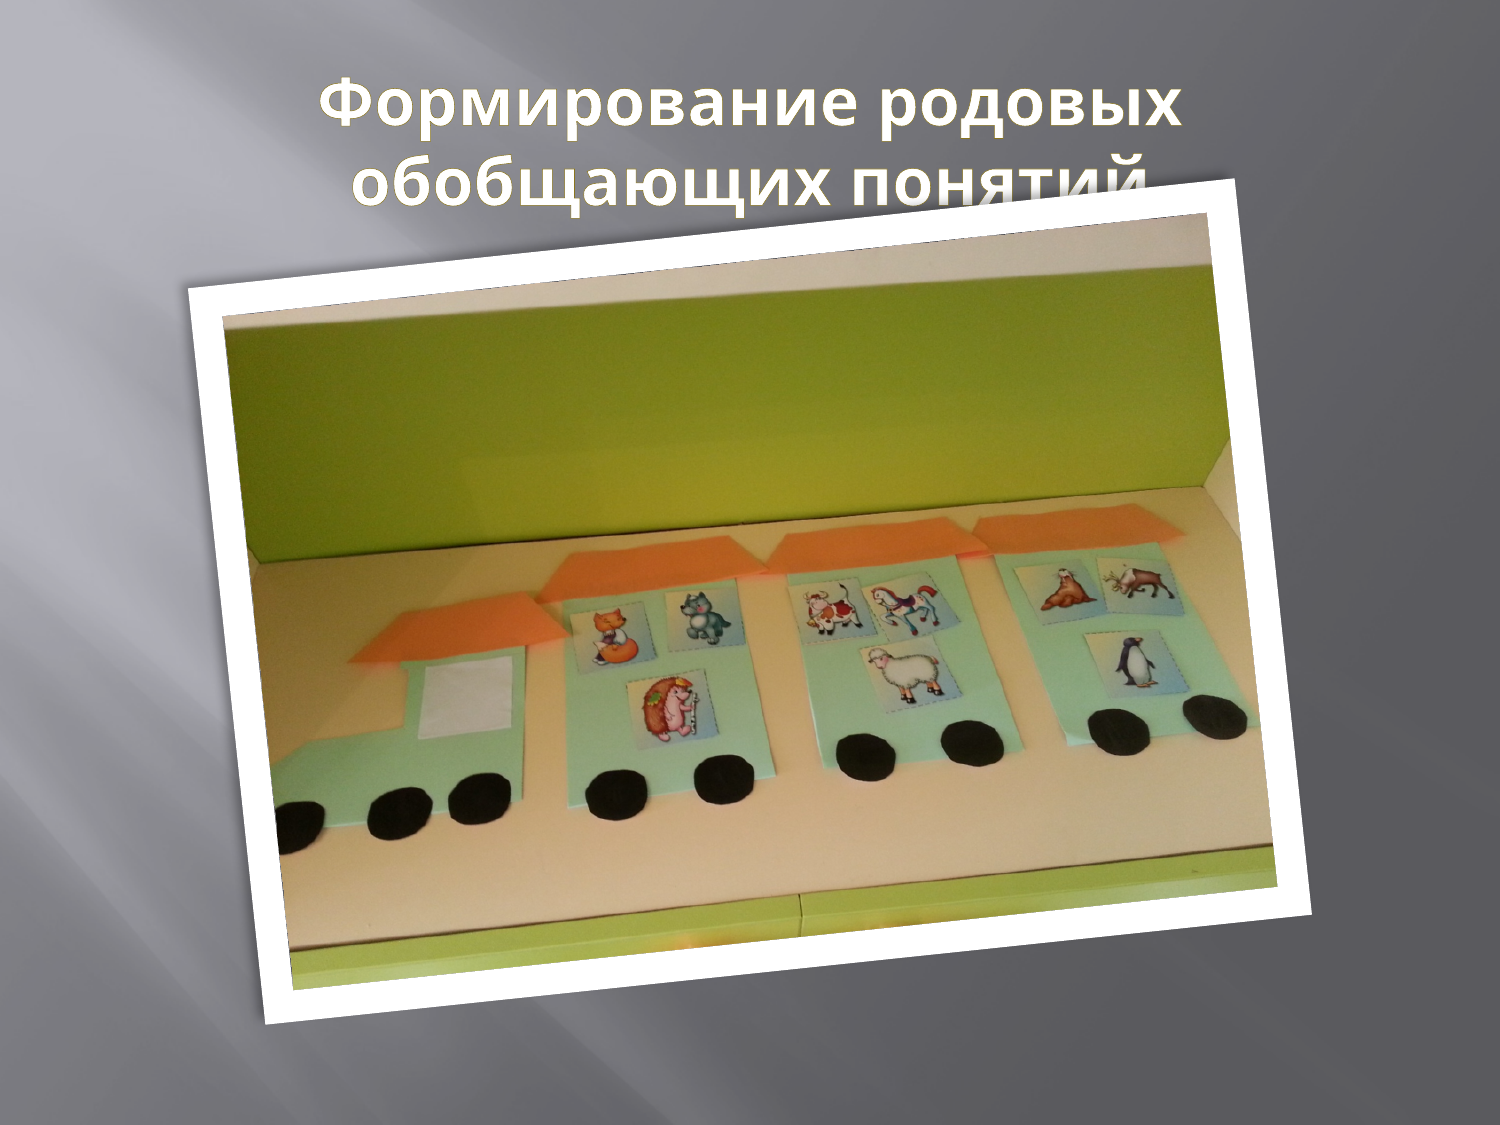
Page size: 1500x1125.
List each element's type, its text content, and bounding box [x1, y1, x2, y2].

picture [755, 214, 1211, 262]
picture [224, 314, 254, 597]
picture [1246, 596, 1277, 890]
title Формирование родовых обобщающих понятий [75, 45, 1425, 233]
picture [290, 941, 753, 990]
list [254, 262, 1246, 941]
